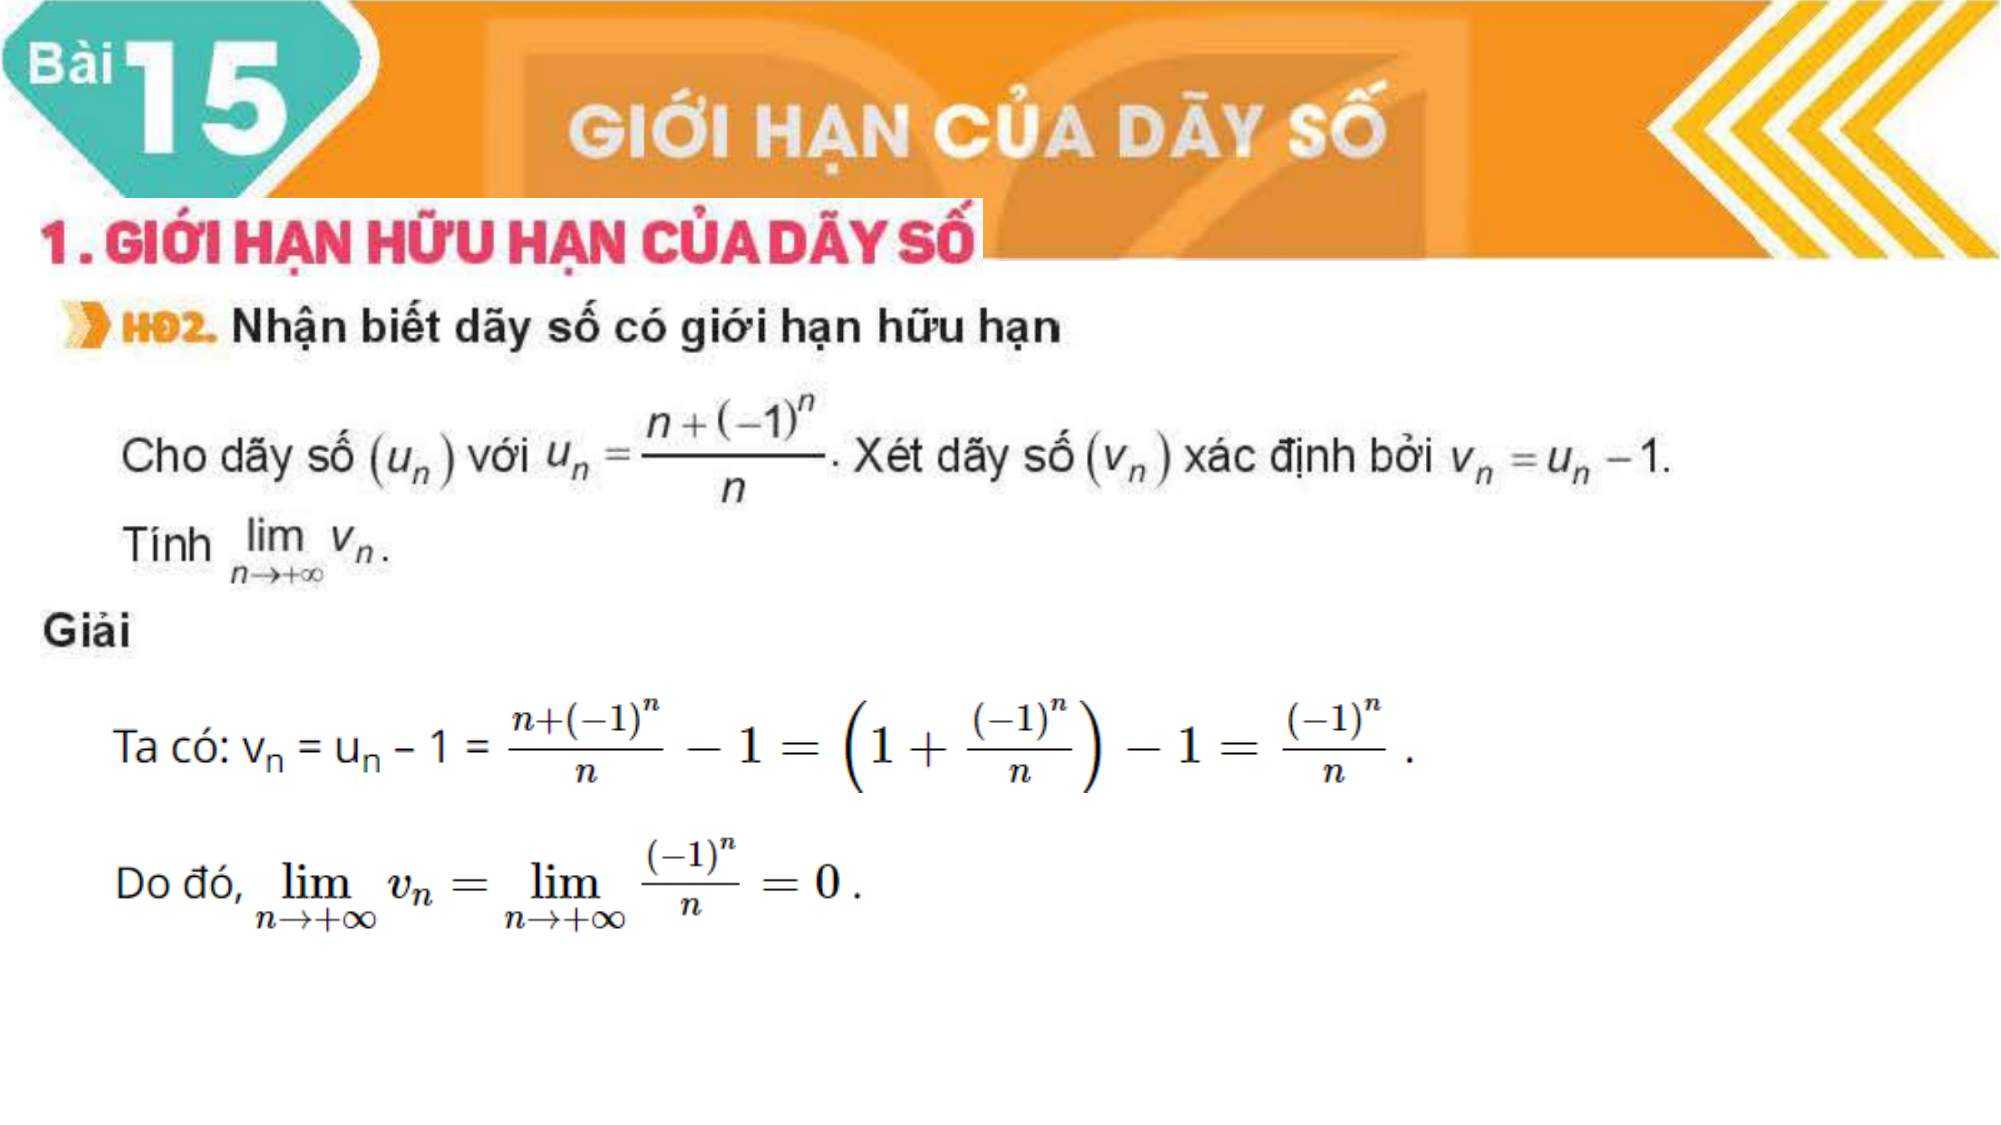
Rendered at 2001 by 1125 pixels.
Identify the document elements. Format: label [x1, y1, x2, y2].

picture [0, 0, 2000, 277]
picture [110, 685, 1420, 793]
picture [110, 823, 872, 945]
picture [55, 295, 1674, 594]
picture [40, 597, 140, 659]
